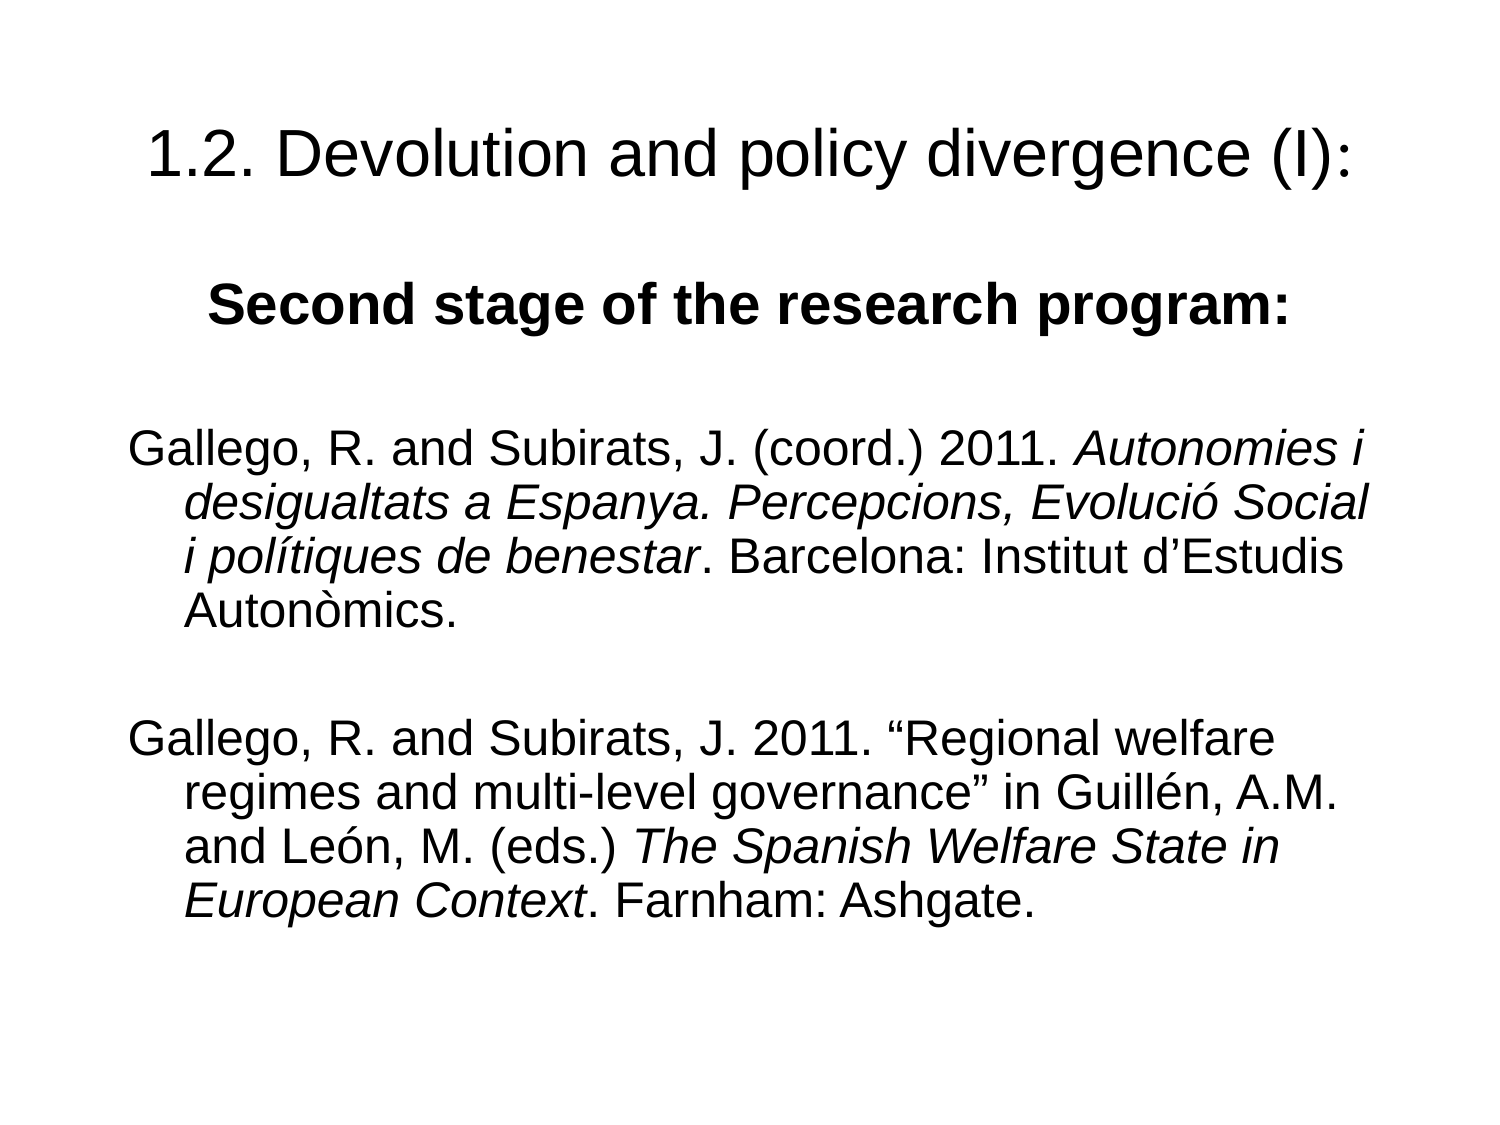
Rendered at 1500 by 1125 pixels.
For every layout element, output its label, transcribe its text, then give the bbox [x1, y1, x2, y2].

title 1.2. Devolution and policy divergence (I): [112, 148, 1388, 267]
list Second stage of the research program: Gallego, R. and Subirats, J. (coord.) 2011. Autonomies i desigualtats a Espanya. Percepcions, Evolució Social i polítiques de benestar. Barcelona: Institut d’Estudis Autonòmics. Gallego, R. and Subirats, J. 2011. “Regional welfare regimes and multi-level governance” in Guillén, A.M. and León, M. (eds.) The Spanish Welfare State in European Context. Farnham: Ashgate. [112, 267, 1388, 1024]
